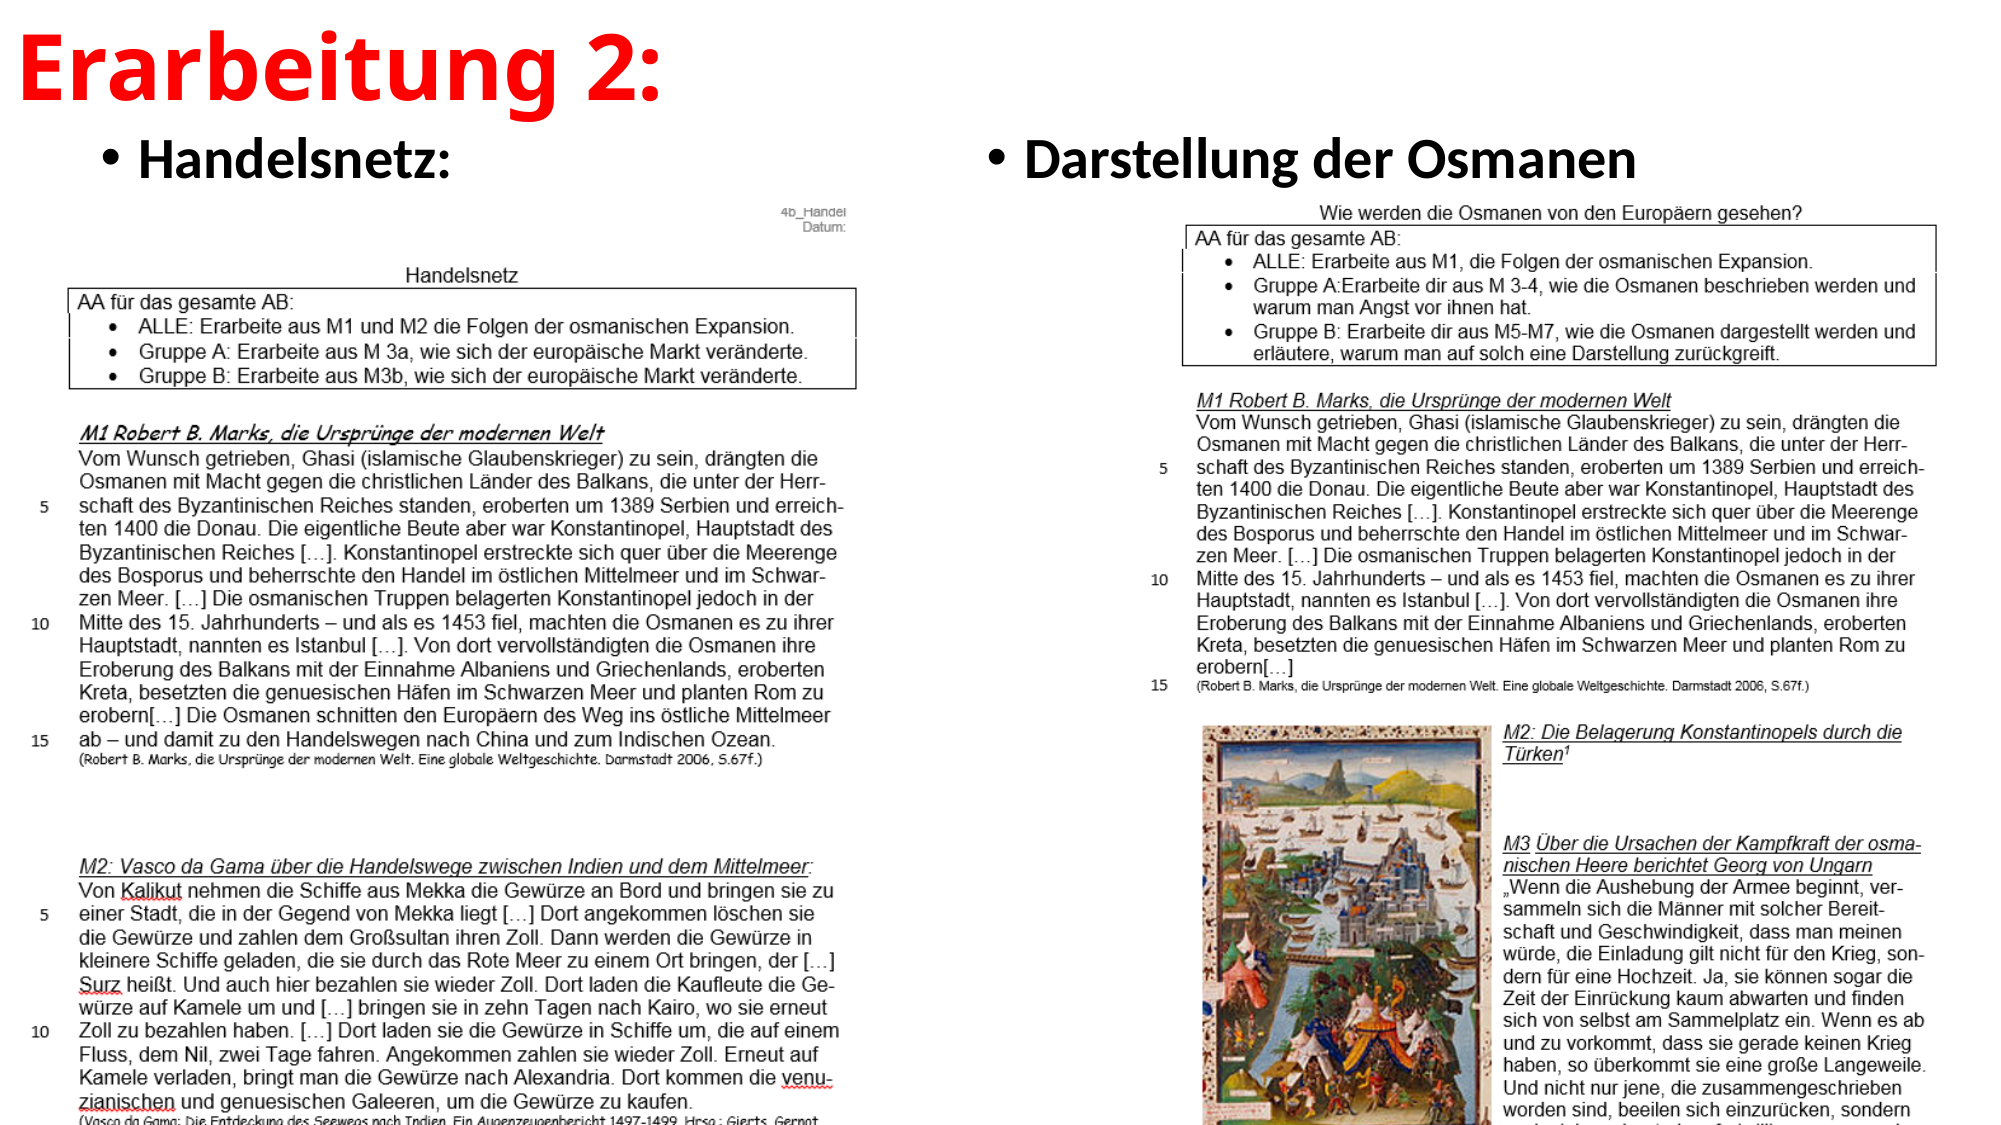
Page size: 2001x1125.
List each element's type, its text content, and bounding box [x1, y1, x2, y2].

list Darstellung der Osmanen [971, 121, 1792, 601]
list Handelsnetz: [85, 121, 906, 208]
picture [19, 208, 906, 1125]
picture [1098, 199, 1976, 1125]
title Erarbeitung 2: [0, 0, 1662, 142]
